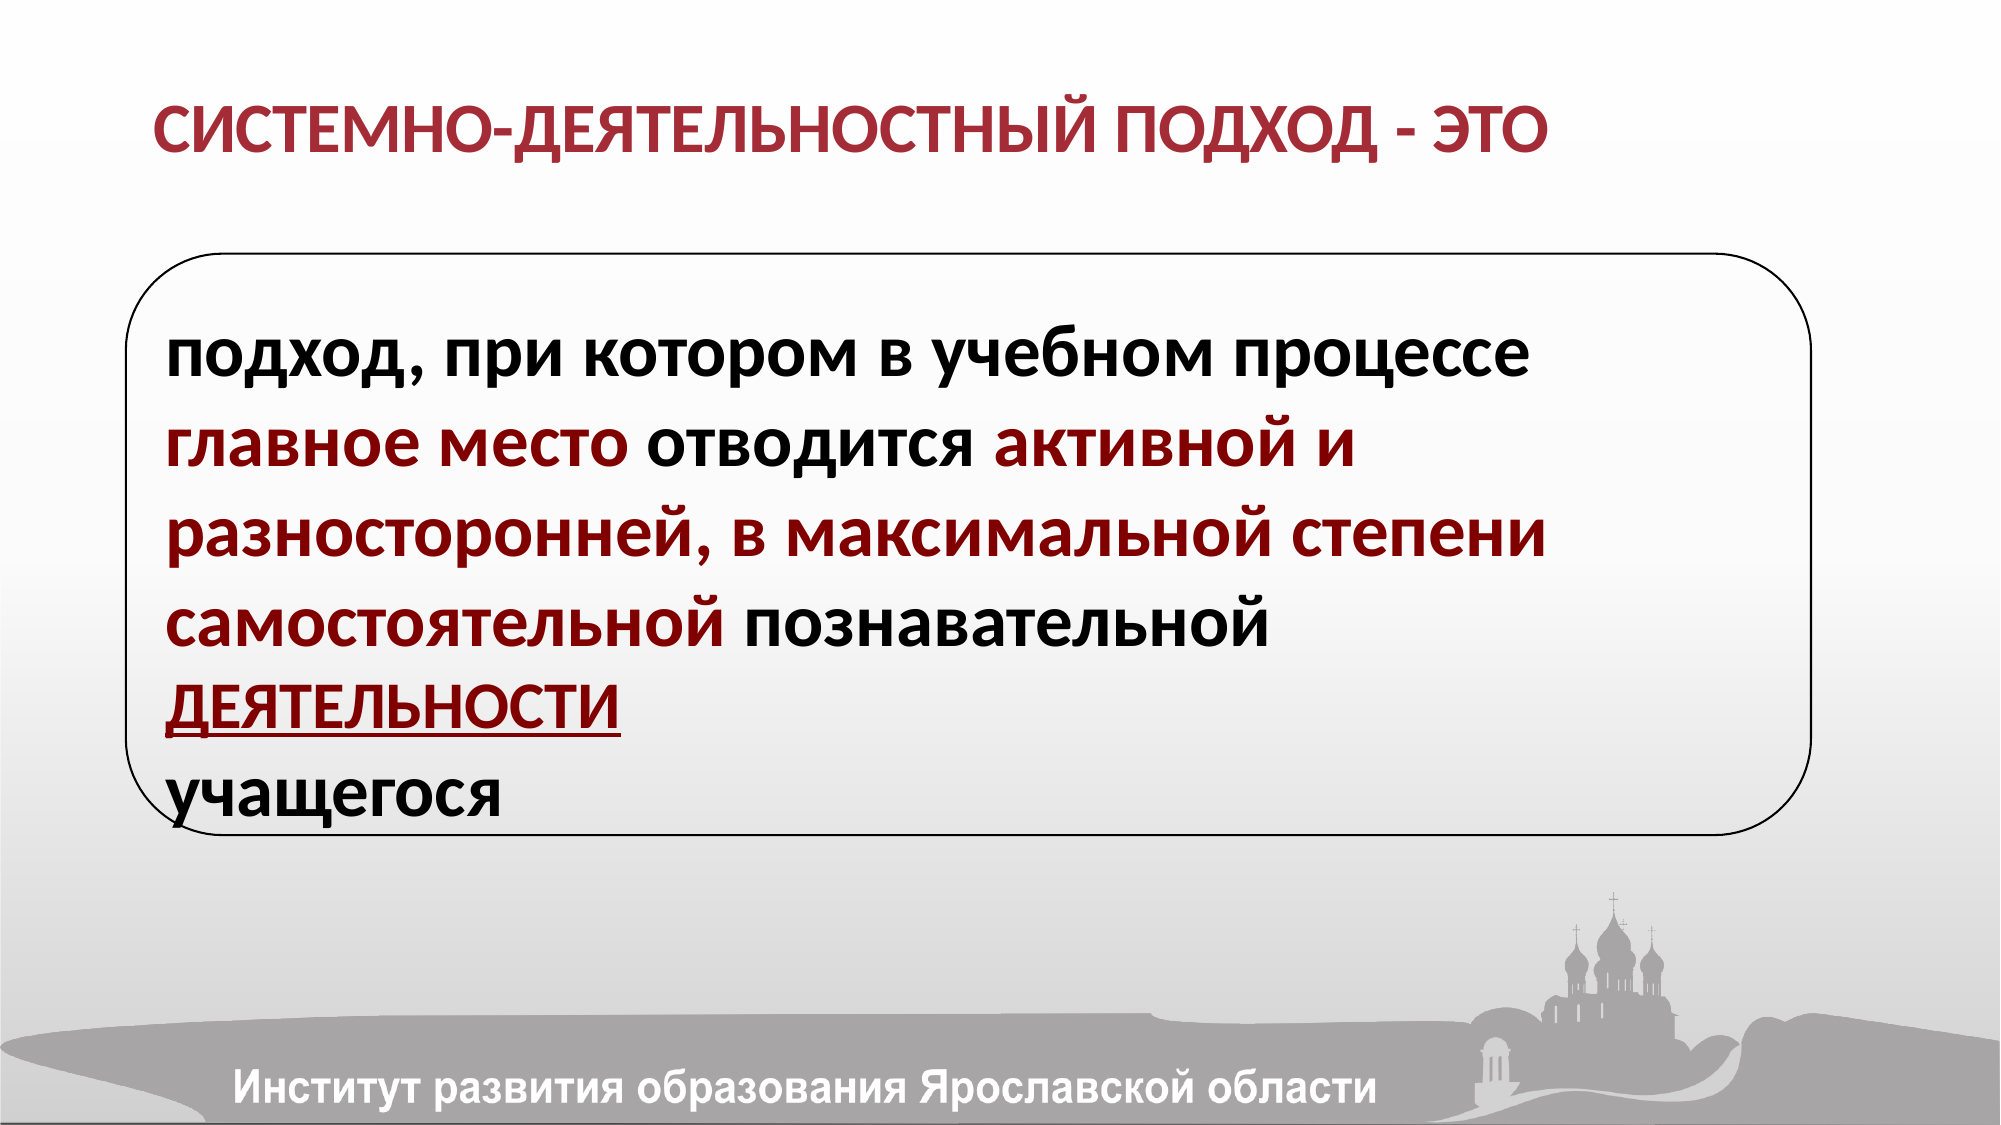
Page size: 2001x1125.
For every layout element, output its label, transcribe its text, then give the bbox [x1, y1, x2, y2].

text_box [125, 253, 1811, 836]
picture [0, 0, 2000, 1125]
title СИСТЕМНО-ДЕЯТЕЛЬНОСТНЫЙ ПОДХОД - ЭТО [151, 79, 1567, 270]
list подход, при котором в учебном процессе главное место отводится активной и разносторонней, в максимальной степени самостоятельной познавательной ДЕЯТЕЛЬНОСТИ учащегося [83, 196, 1898, 889]
